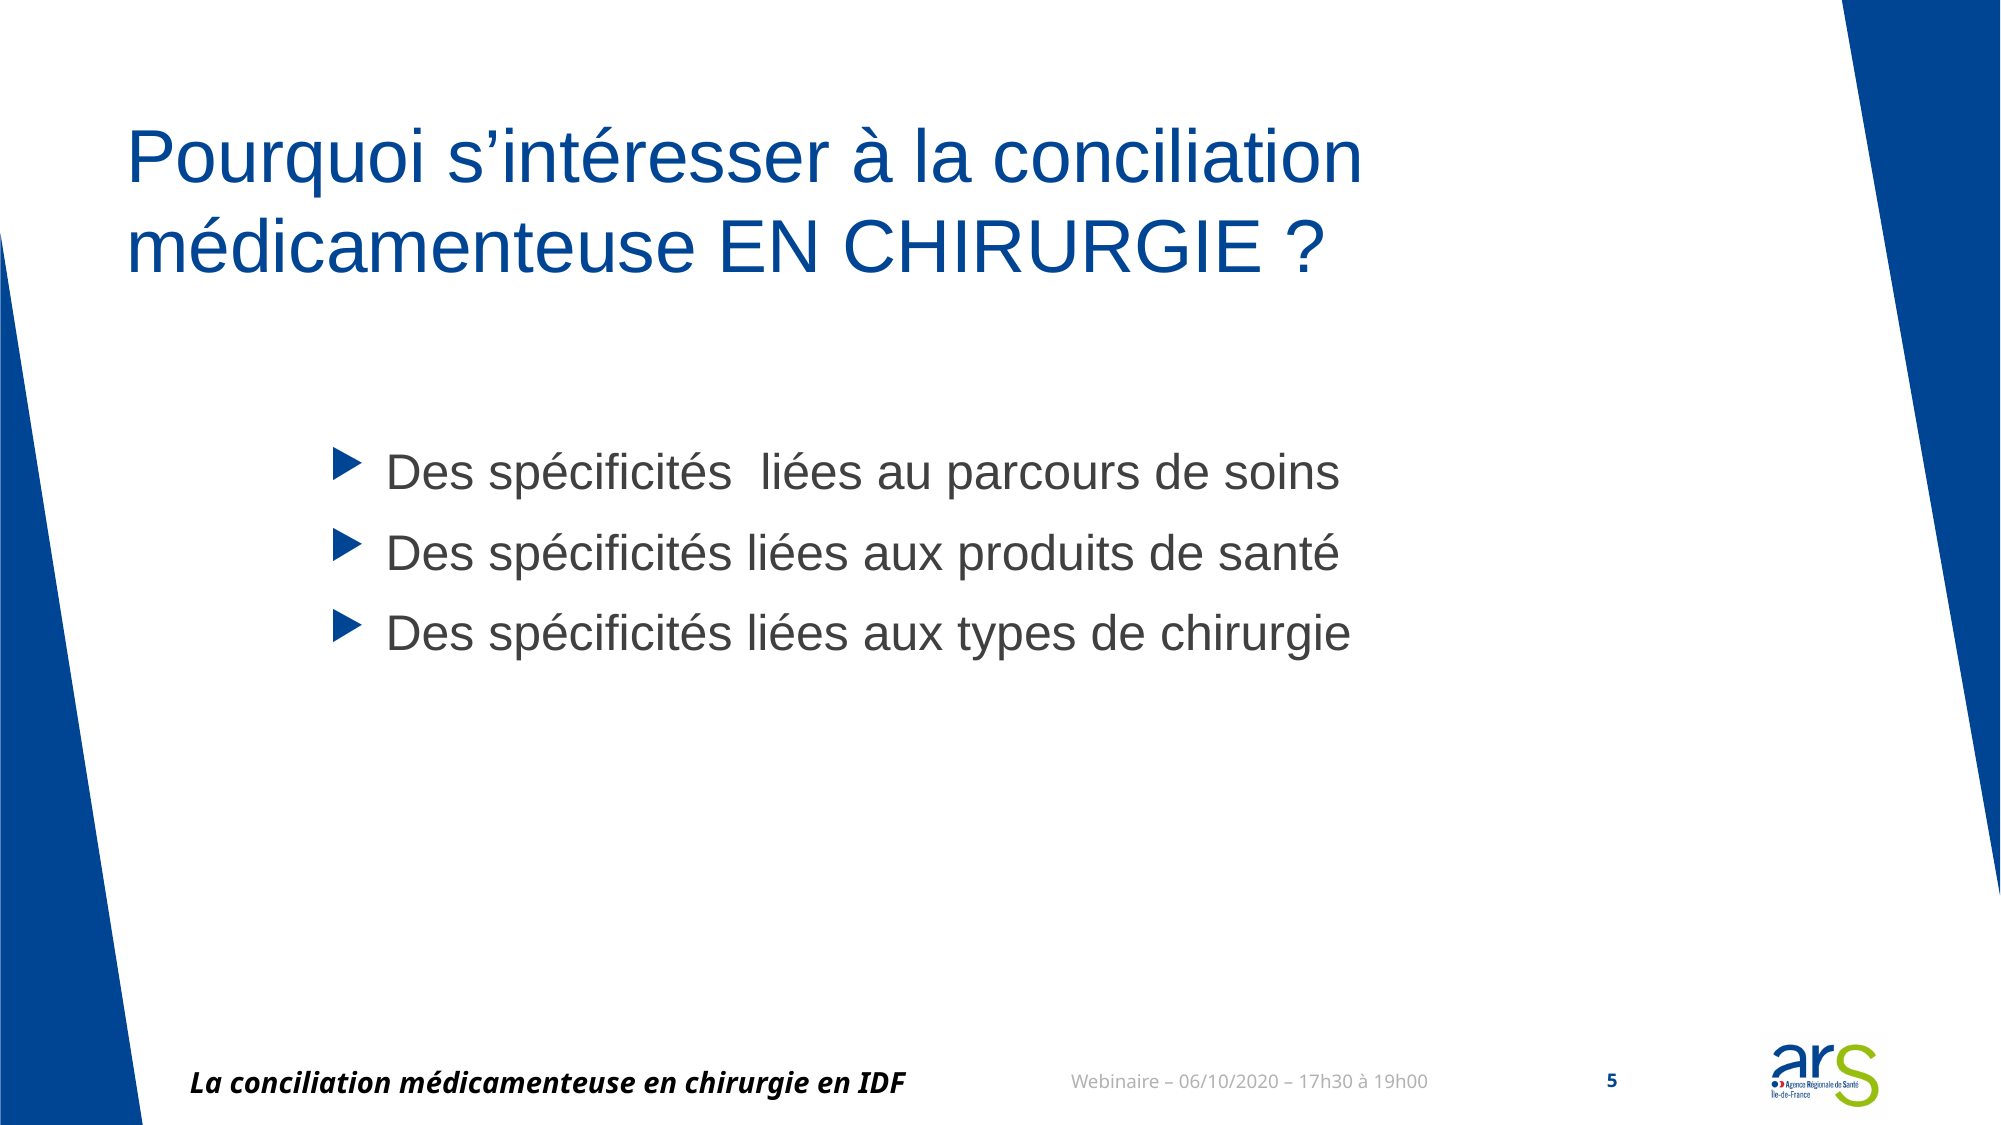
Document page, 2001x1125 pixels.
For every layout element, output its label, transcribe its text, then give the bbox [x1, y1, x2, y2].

list Des spécificités liées au parcours de soins Des spécificités liées aux produits de santé Des spécificités liées aux types de chirurgie [314, 365, 1725, 1003]
footer La conciliation médicamenteuse en chirurgie en IDF [174, 1051, 978, 1112]
picture [1761, 1031, 1888, 1120]
slide_number 5 [1520, 1051, 1633, 1112]
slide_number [1052, 1051, 1443, 1112]
title Pourquoi s’intéresser à la conciliation médicamenteuse EN CHIRURGIE ? [111, 99, 1522, 317]
